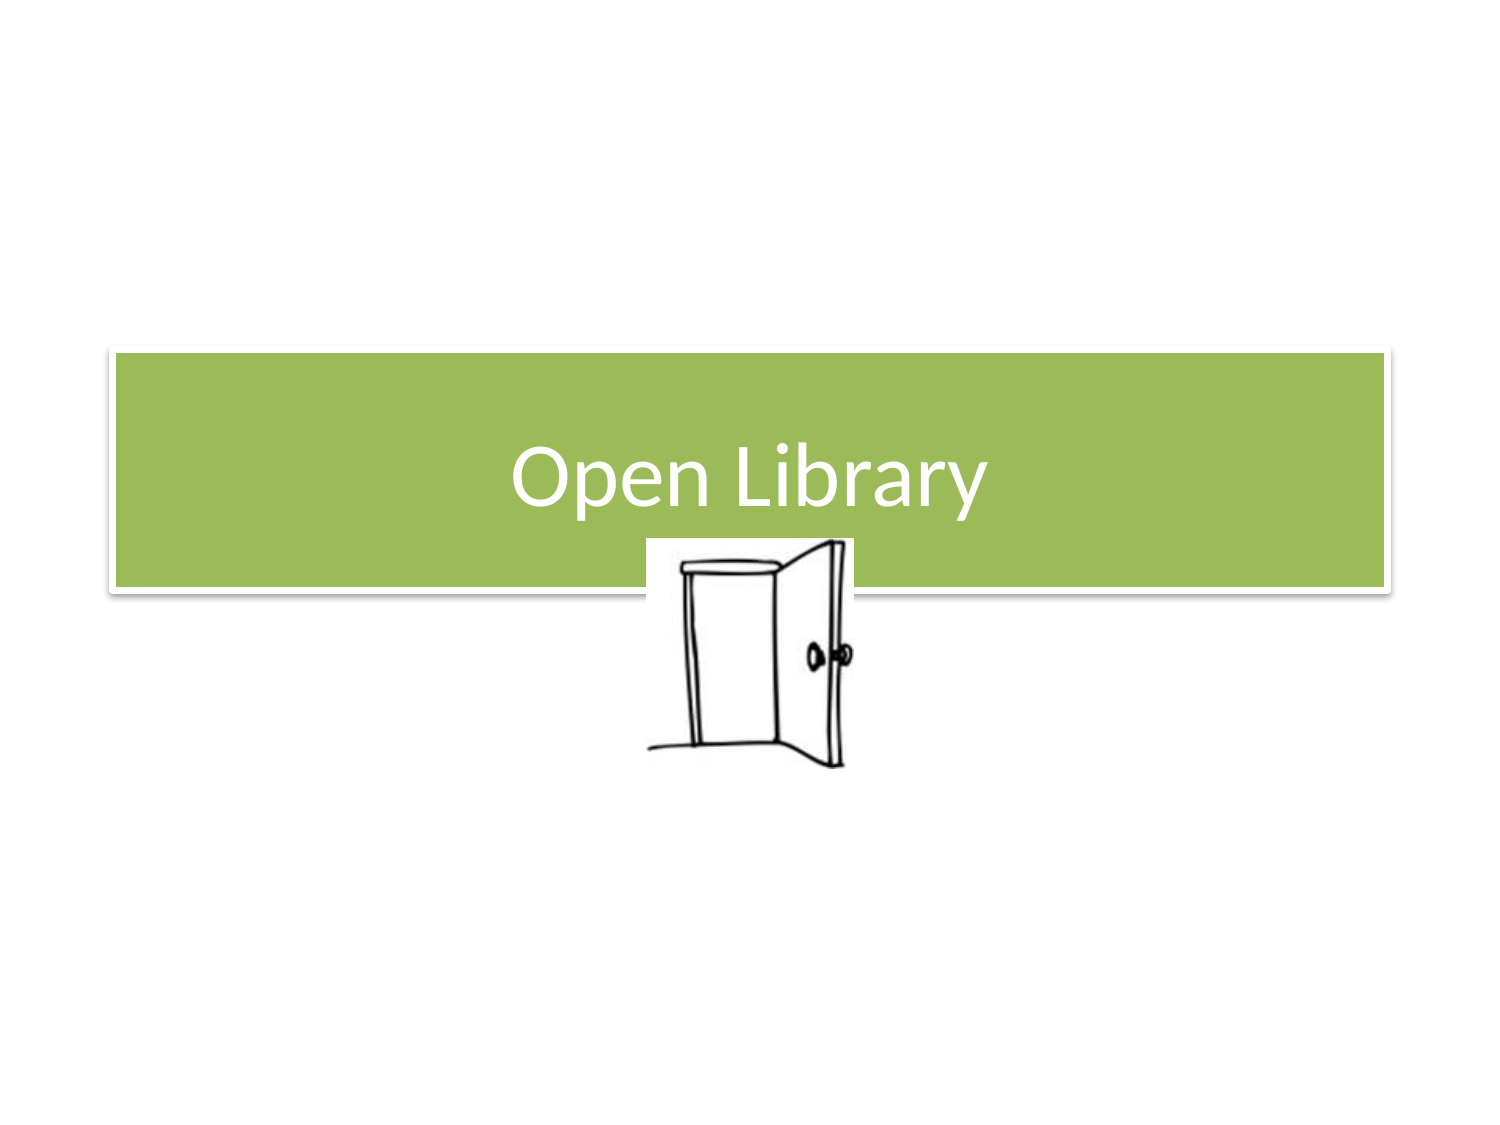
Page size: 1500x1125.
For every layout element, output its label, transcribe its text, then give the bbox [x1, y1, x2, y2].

picture [645, 538, 855, 769]
title Open Library [109, 346, 1391, 594]
